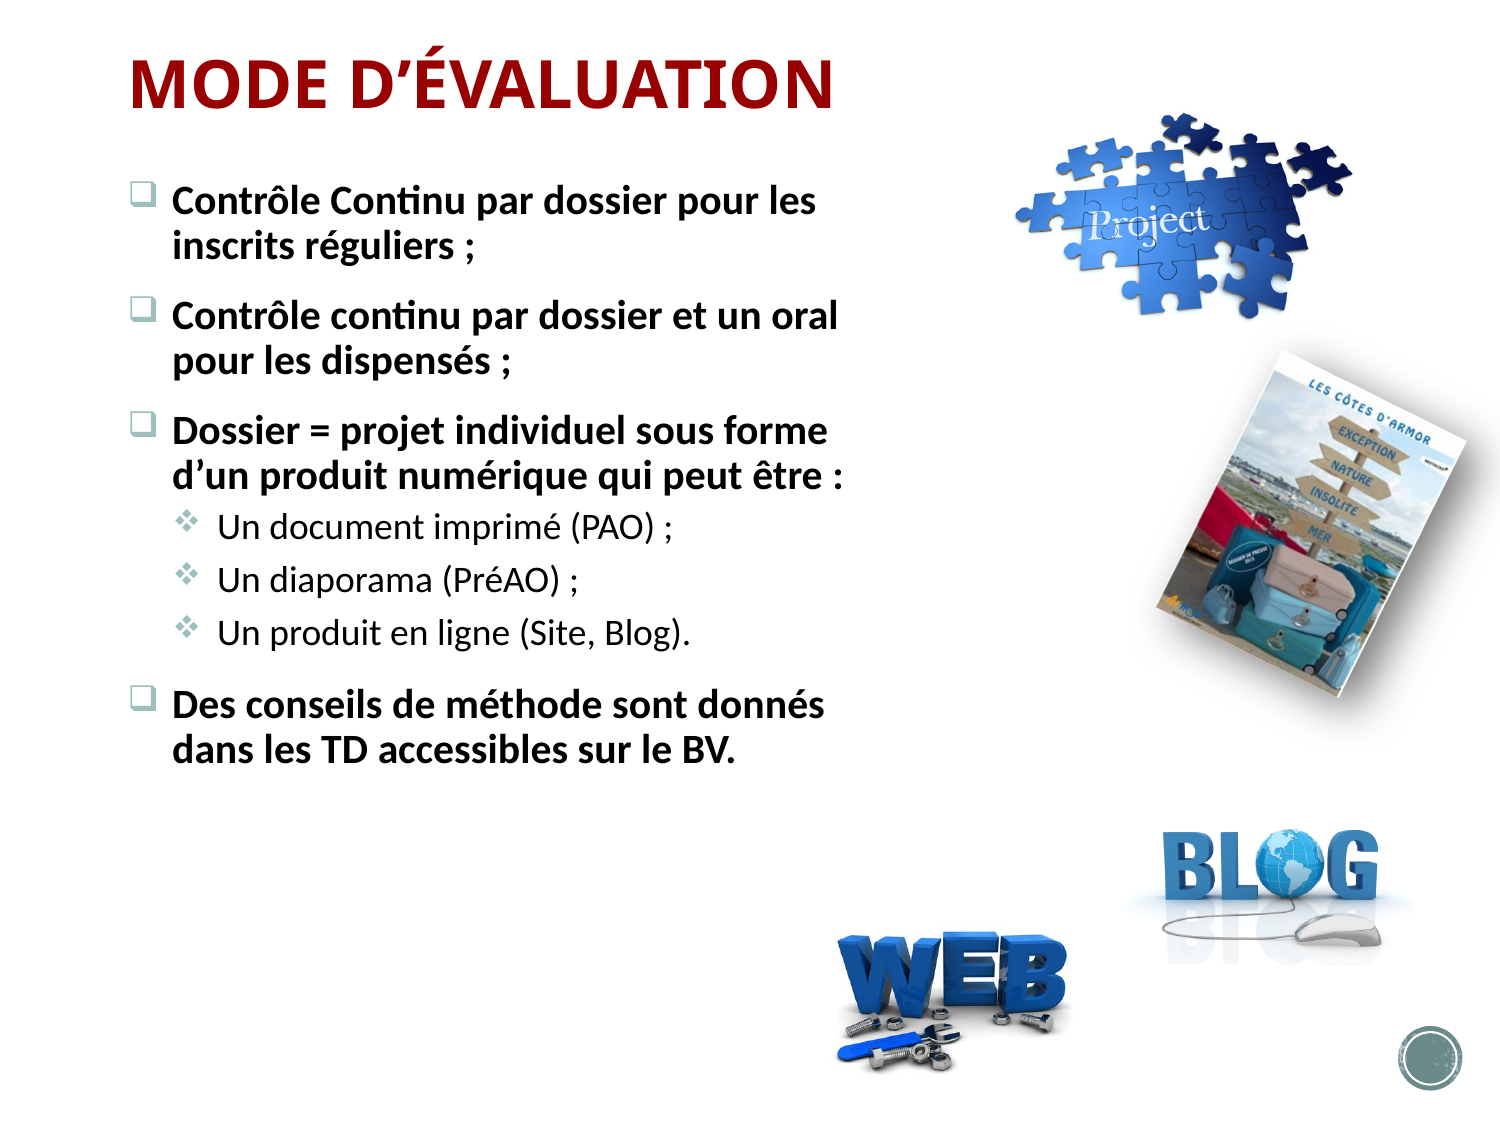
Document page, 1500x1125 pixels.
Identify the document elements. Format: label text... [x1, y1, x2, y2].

picture [1127, 762, 1414, 978]
picture [813, 889, 1093, 1100]
title MODE D’ÉVALUATION [112, 38, 1388, 136]
picture [993, 87, 1466, 697]
list Contrôle Continu par dossier pour les inscrits réguliers ; Contrôle continu par dossier et un oral pour les dispensés ; Dossier = projet individuel sous forme d’un produit numérique qui peut être : Un document imprimé (PAO) ; Un diaporama (PréAO) ; Un produit en ligne (Site, Blog). Des conseils de méthode sont donnés dans les TD accessibles sur le BV. [112, 171, 913, 1089]
